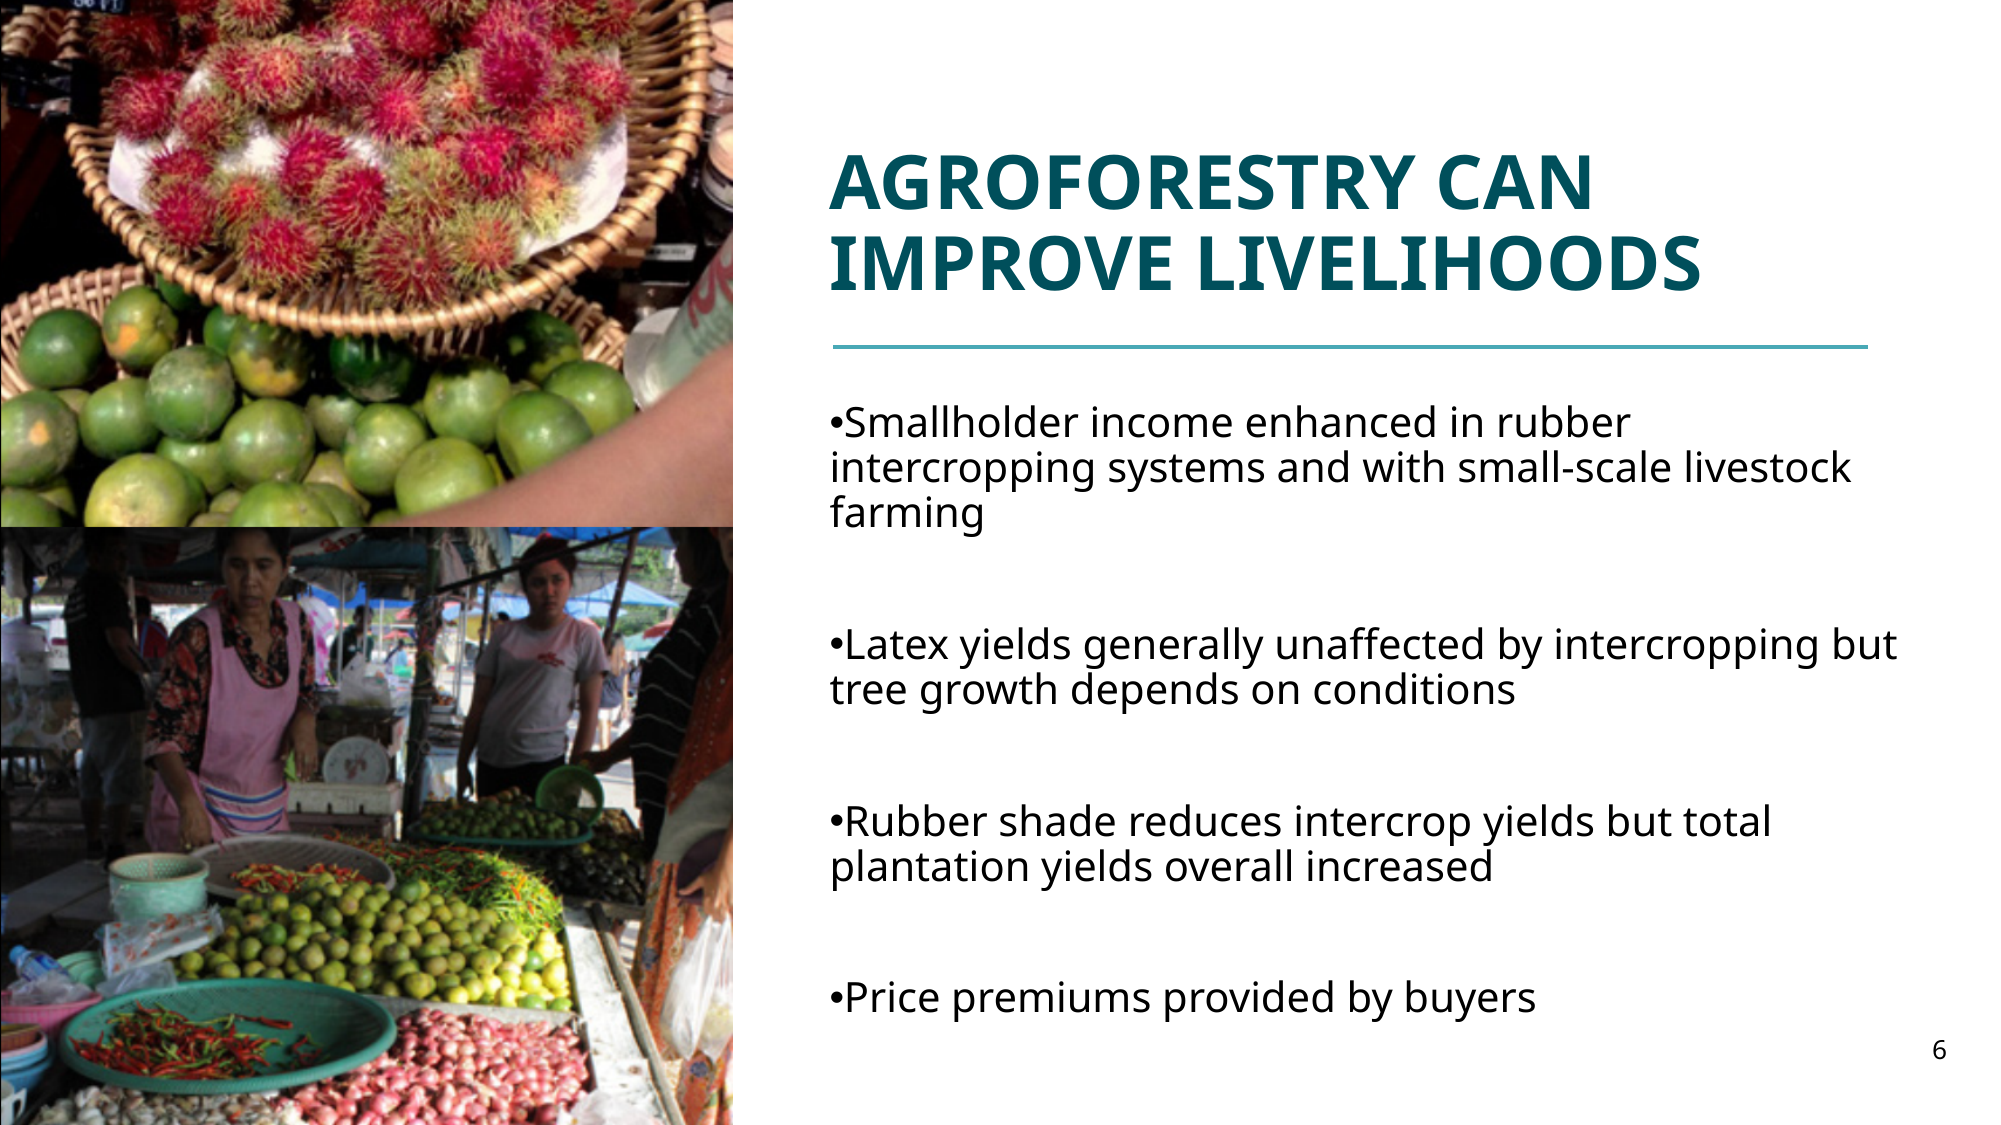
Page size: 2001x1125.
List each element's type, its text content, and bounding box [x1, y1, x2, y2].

picture [0, 0, 733, 1125]
list Smallholder income enhanced in rubber intercropping systems and with small-scale livestock farming Latex yields generally unaffected by intercropping but tree growth depends on conditions Rubber shade reduces intercrop yields but total plantation yields overall increased Price premiums provided by buyers [814, 394, 1919, 1086]
text_box AGROFORESTRY CAN IMPROVE LIVELIHOODS [814, 103, 1895, 315]
text_box 6 [1917, 1025, 1962, 1073]
